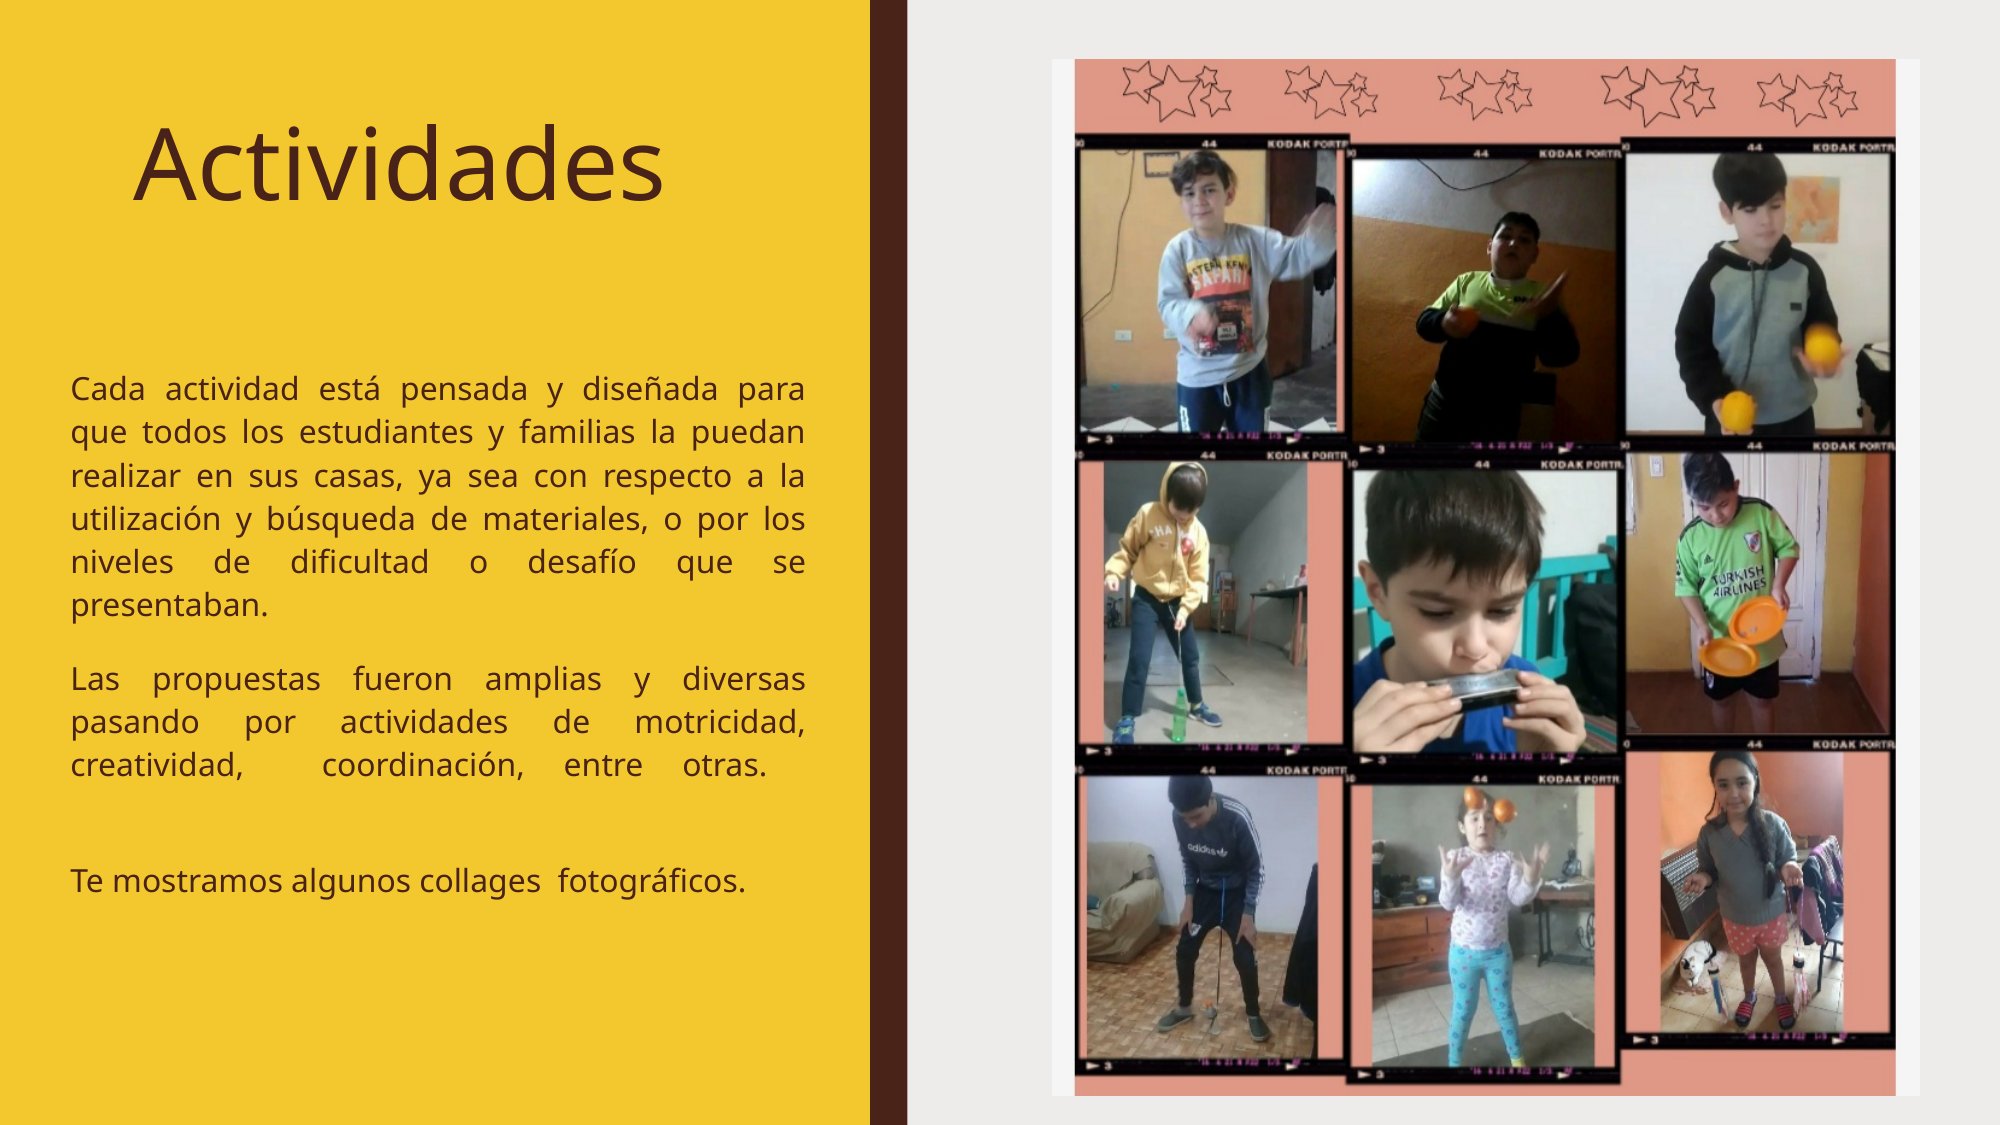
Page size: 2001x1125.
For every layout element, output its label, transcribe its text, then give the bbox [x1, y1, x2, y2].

picture [1052, 59, 1921, 1096]
title Actividades [118, 112, 752, 300]
list Cada actividad está pensada y diseñada para que todos los estudiantes y familias la puedan realizar en sus casas, ya sea con respecto a la utilización y búsqueda de materiales, o por los niveles de dificultad o desafío que se presentaban. Las propuestas fueron amplias y diversas pasando por actividades de motricidad, creatividad, coordinación, entre otras. Te mostramos algunos collages fotográficos. [55, 356, 822, 986]
